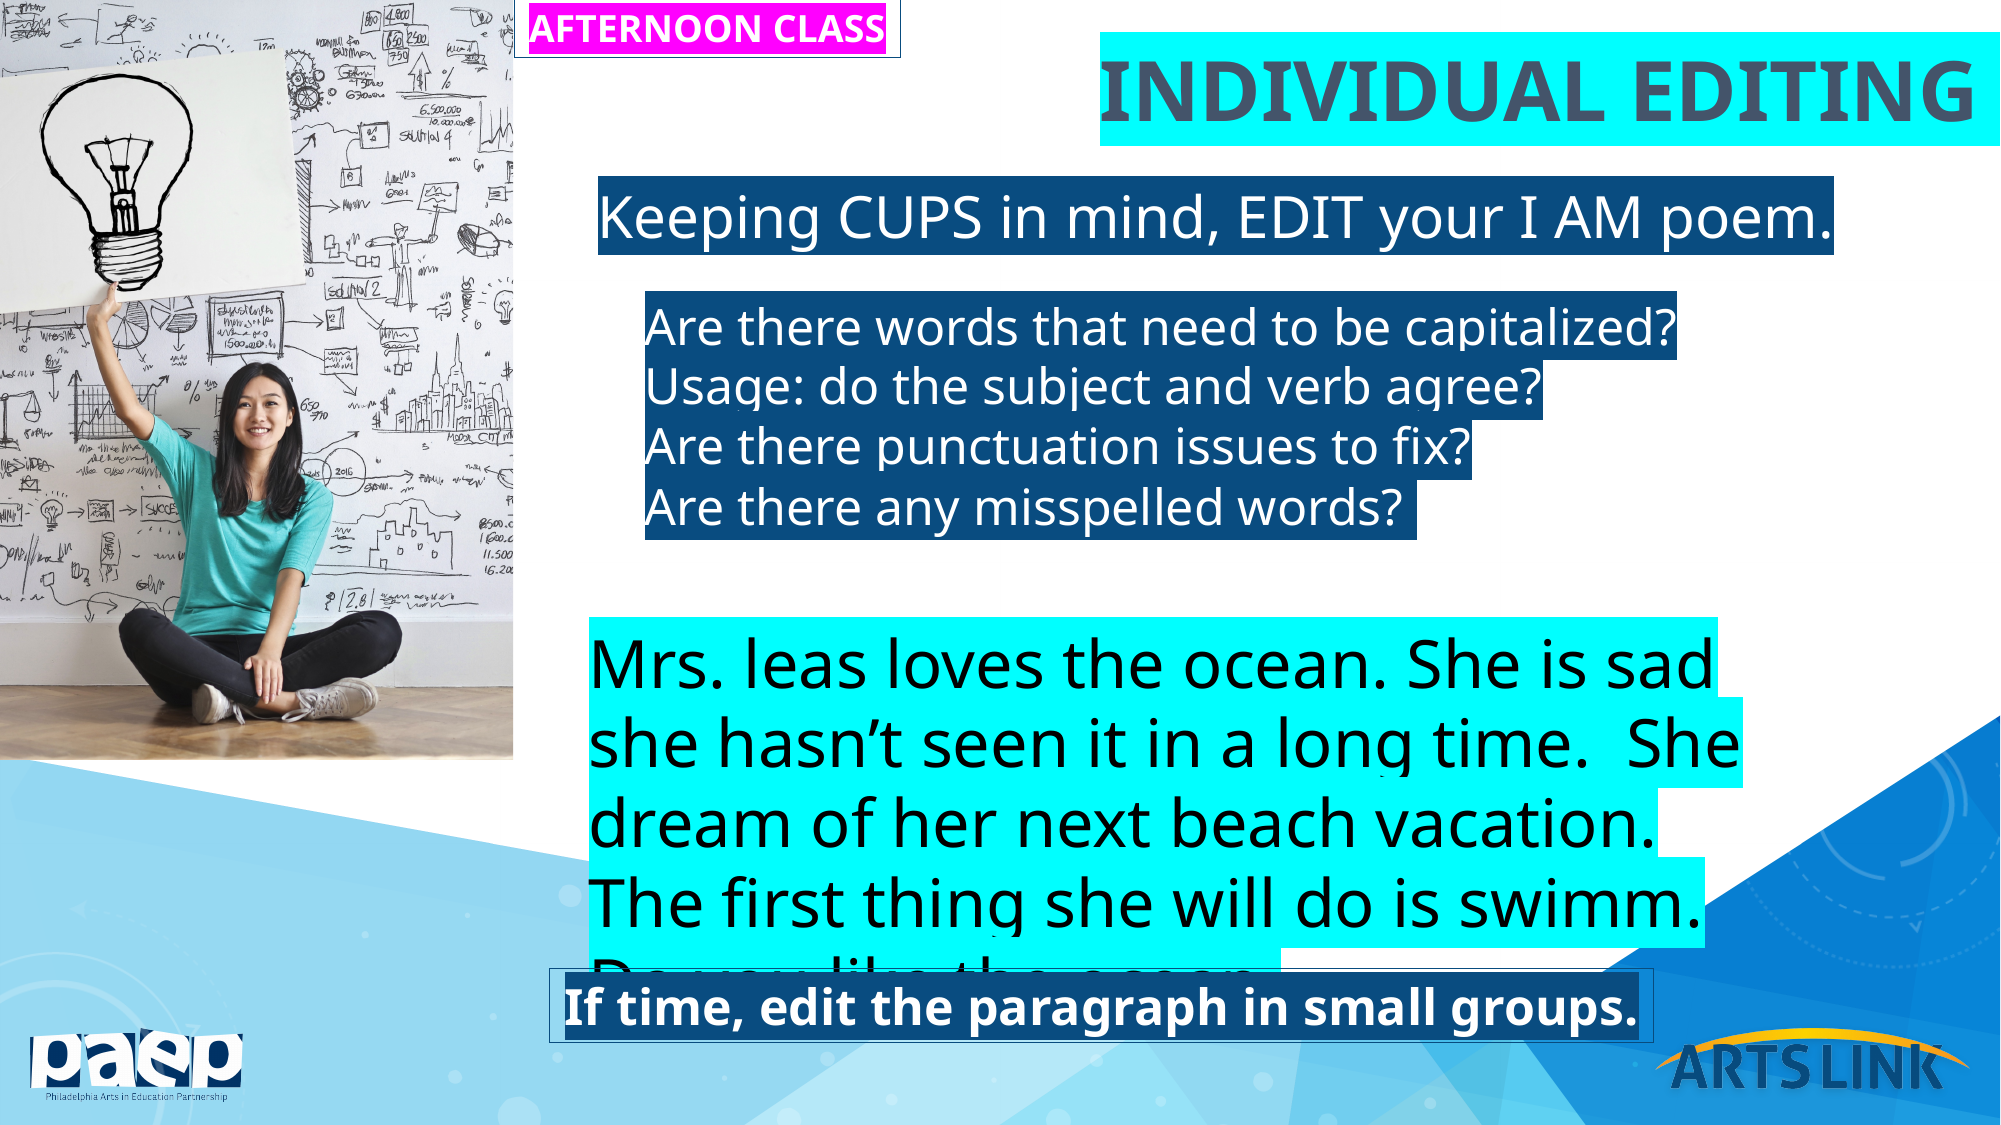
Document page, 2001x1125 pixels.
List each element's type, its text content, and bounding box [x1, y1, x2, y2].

text_box If time, edit the paragraph in small groups. [549, 968, 1654, 1043]
picture [0, 0, 2001, 1125]
text_box Individual Editing [905, 30, 2000, 280]
text_box Keeping CUPS in mind, EDIT your I AM poem. Are there words that need to be capitalized? Usage: do the subject and verb agree? Are there punctuation issues to fix? Are there any misspelled words? [583, 172, 1849, 543]
text_box Mrs. leas loves the ocean. She is sad she hasn’t seen it in a long time. She dream of her next beach vacation. The first thing she will do is swimm. Do you like the ocean. [574, 613, 1799, 1029]
text_box AFTERNOON CLASS [514, 0, 901, 58]
